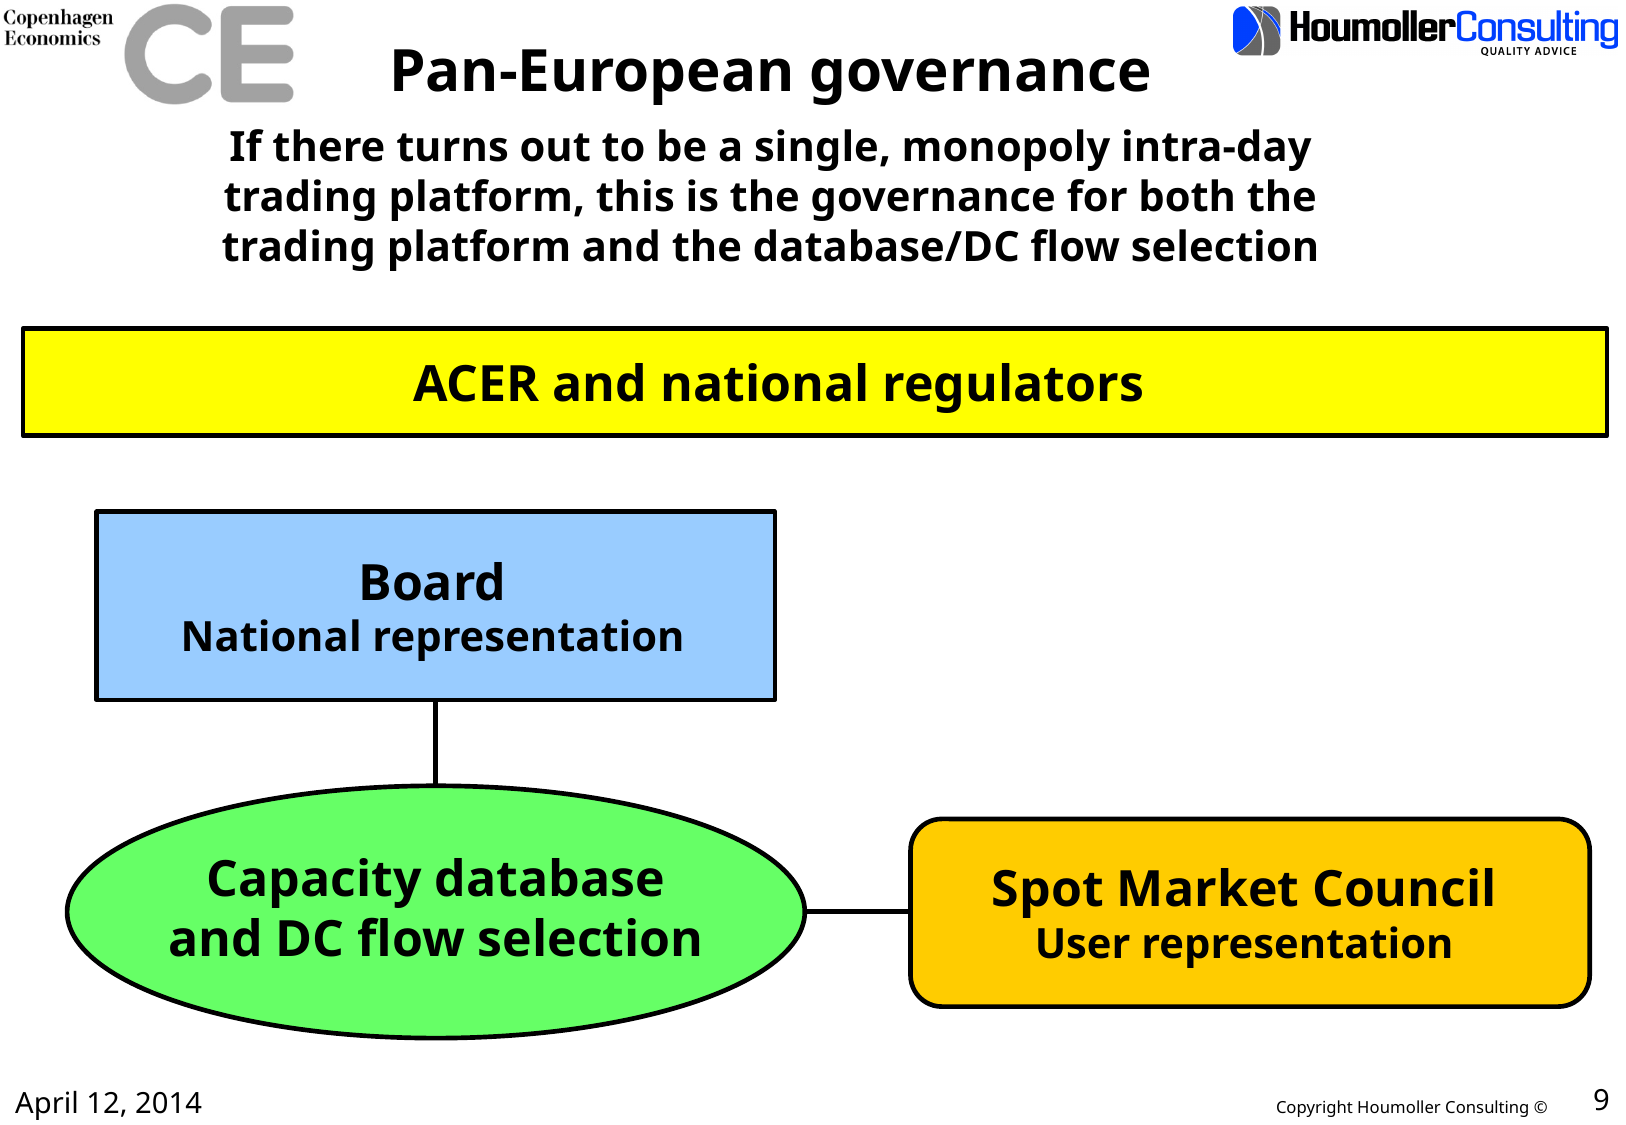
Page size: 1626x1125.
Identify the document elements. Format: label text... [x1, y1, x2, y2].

picture [2, 2, 206, 106]
title Pan-European governance [206, 2, 1335, 111]
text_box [96, 511, 776, 784]
text_box If there turns out to be a single, monopoly intra-day trading platform, this is the governance for both the trading platform and the database/DC flow selection [206, 111, 1335, 277]
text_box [66, 785, 806, 1039]
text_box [809, 818, 1590, 1007]
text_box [22, 328, 1608, 437]
picture [1335, 6, 1618, 56]
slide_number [0, 1063, 339, 1125]
slide_number 9 [1286, 1063, 1625, 1125]
